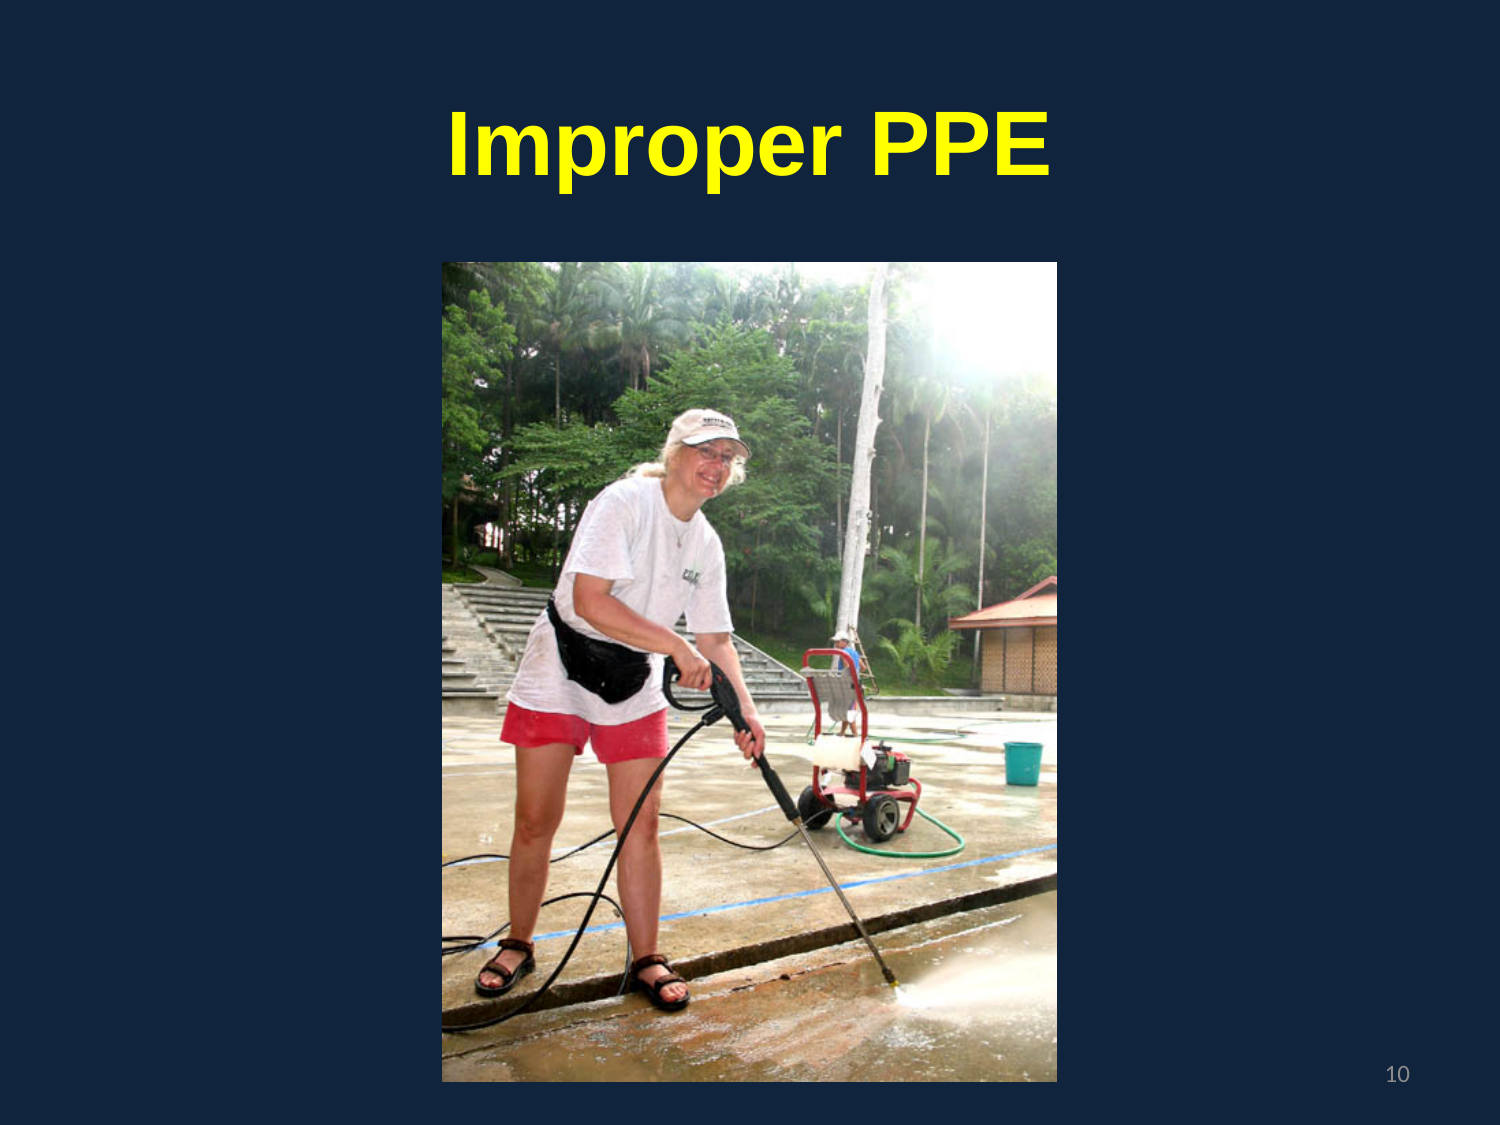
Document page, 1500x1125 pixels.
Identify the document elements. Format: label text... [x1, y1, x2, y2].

picture [442, 262, 1058, 1082]
title Improper PPE [75, 45, 1425, 233]
slide_number 10 [1074, 1042, 1425, 1103]
